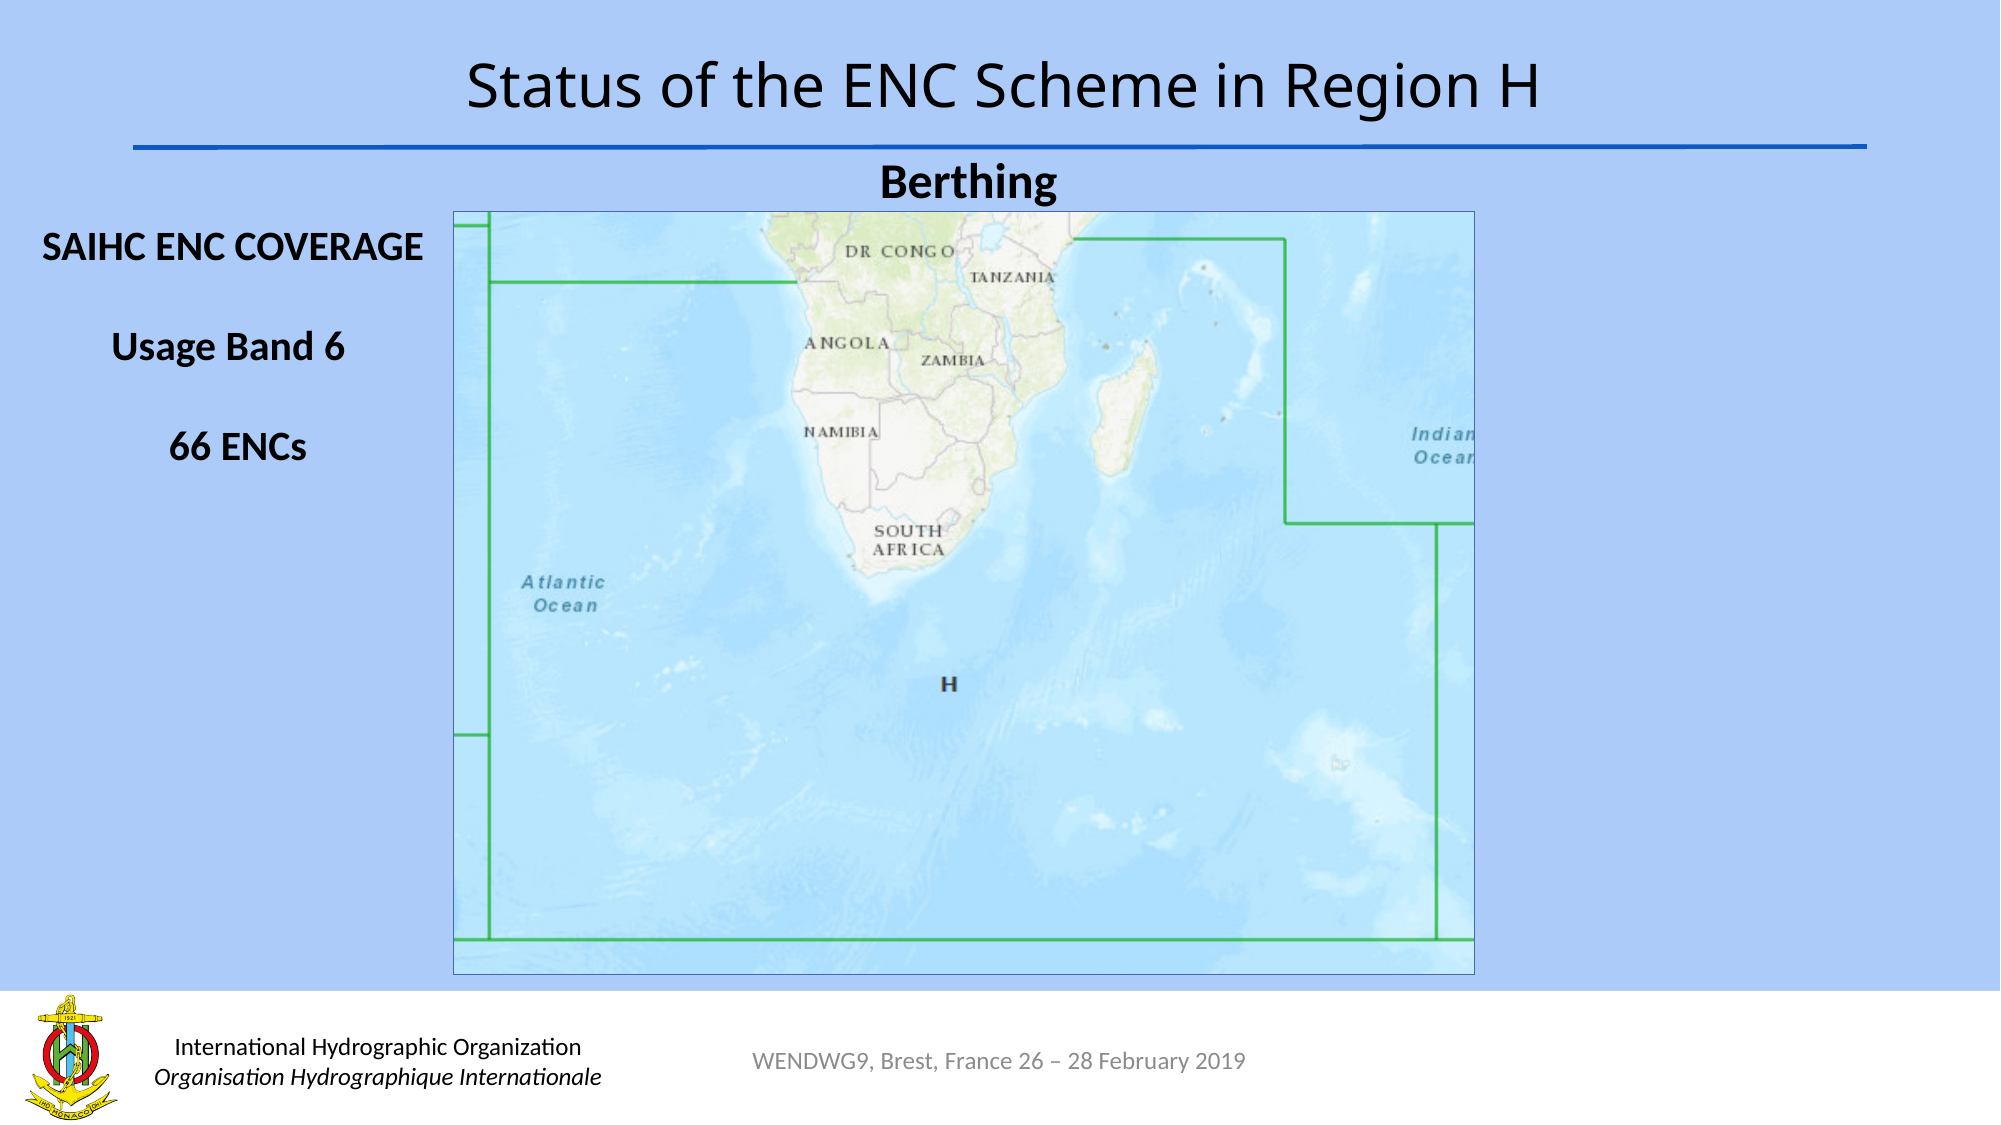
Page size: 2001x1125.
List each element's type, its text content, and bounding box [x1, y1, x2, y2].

picture [453, 211, 1475, 975]
list Berthing [864, 147, 1094, 204]
text_box SAIHC ENC COVERAGE Usage Band 6 66 ENCs [27, 211, 449, 477]
footer WENDWG9, Brest, France 26 – 28 February 2019 [662, 1029, 1338, 1090]
picture [17, 990, 122, 1125]
title Status of the ENC Scheme in Region H [451, 36, 1579, 141]
